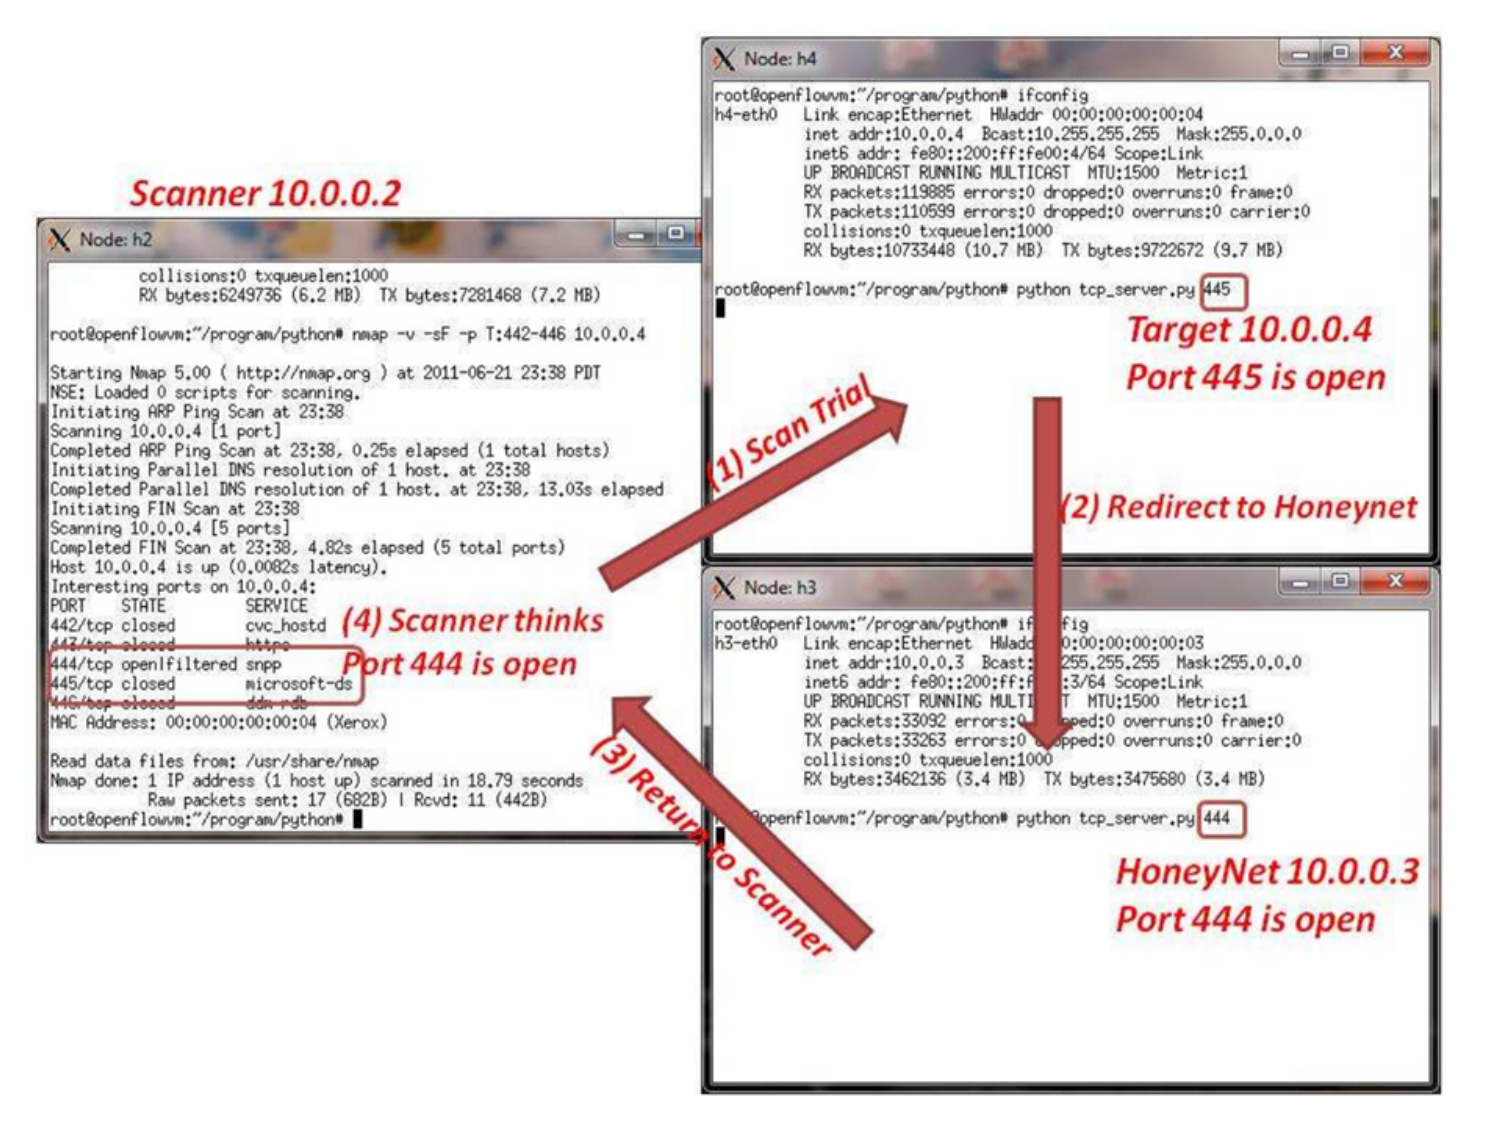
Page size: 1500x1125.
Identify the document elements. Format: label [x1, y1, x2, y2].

text_box [24, 24, 1452, 1099]
